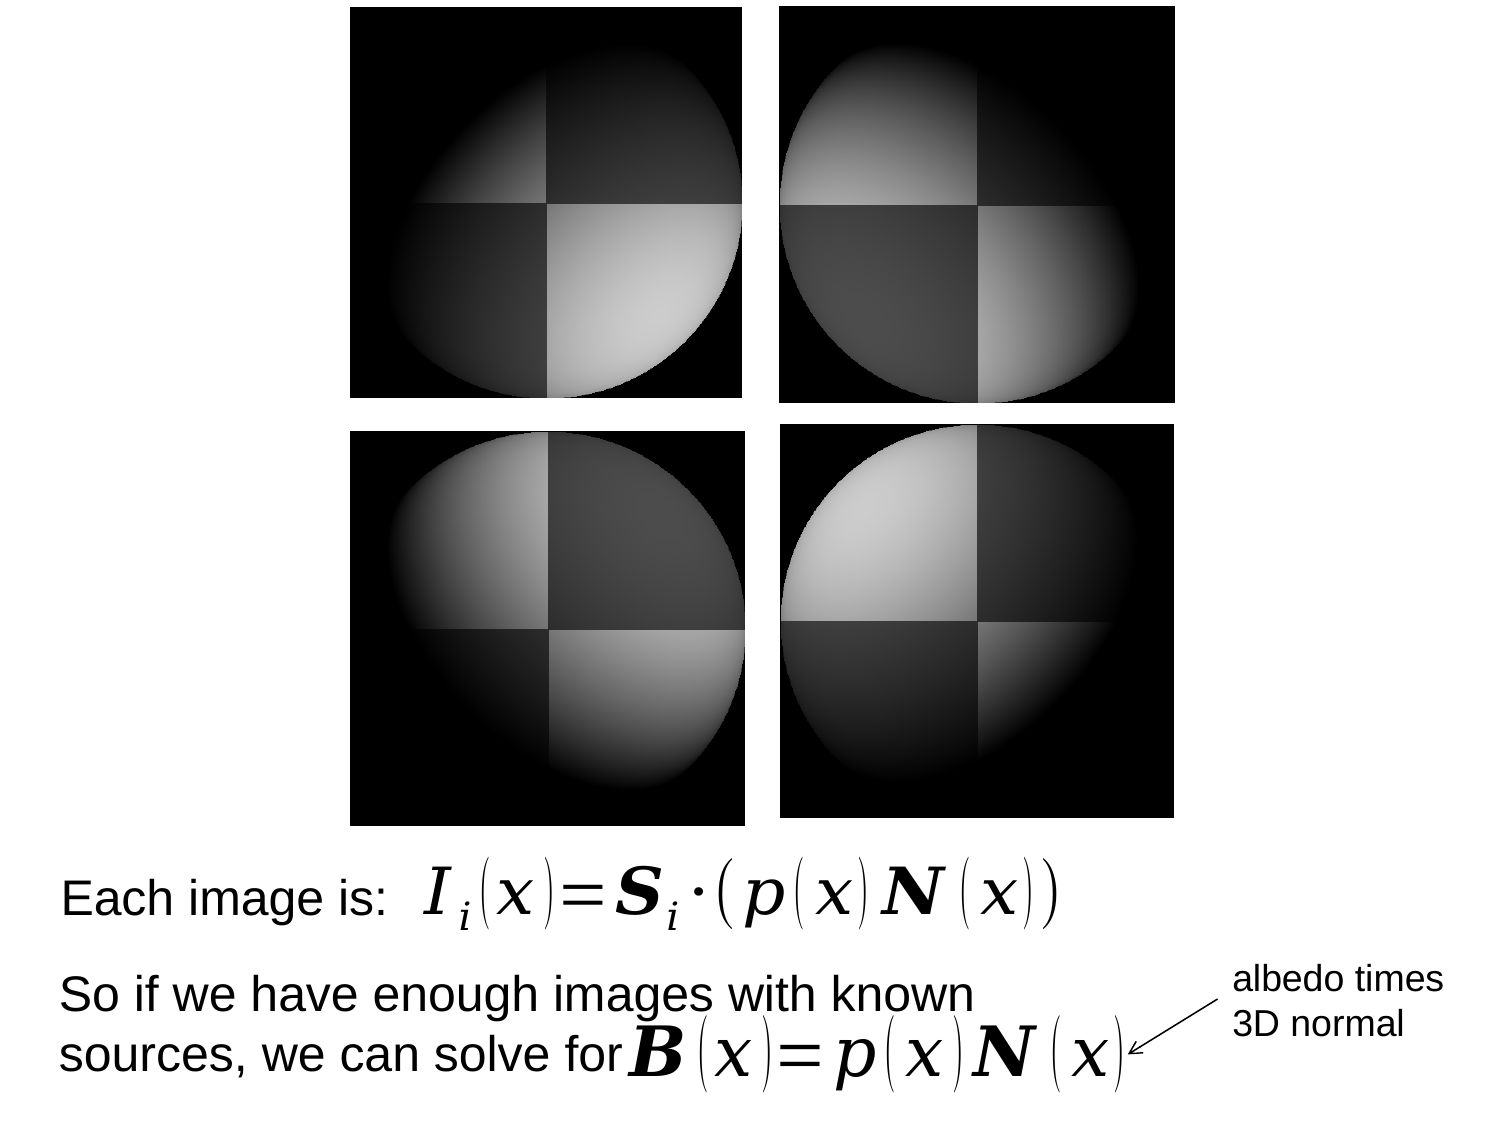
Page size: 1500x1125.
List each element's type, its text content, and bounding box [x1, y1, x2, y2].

picture [350, 431, 745, 827]
picture [350, 6, 742, 399]
picture [720, 1034, 1168, 1093]
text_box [1127, 999, 1218, 1055]
picture [780, 424, 1174, 818]
text_box Each image is: [60, 865, 389, 926]
text_box So if we have enough images with known sources, we can solve for [58, 961, 1026, 1016]
text_box albedo times 3D normal [1217, 946, 1500, 1052]
picture [779, 6, 1176, 403]
